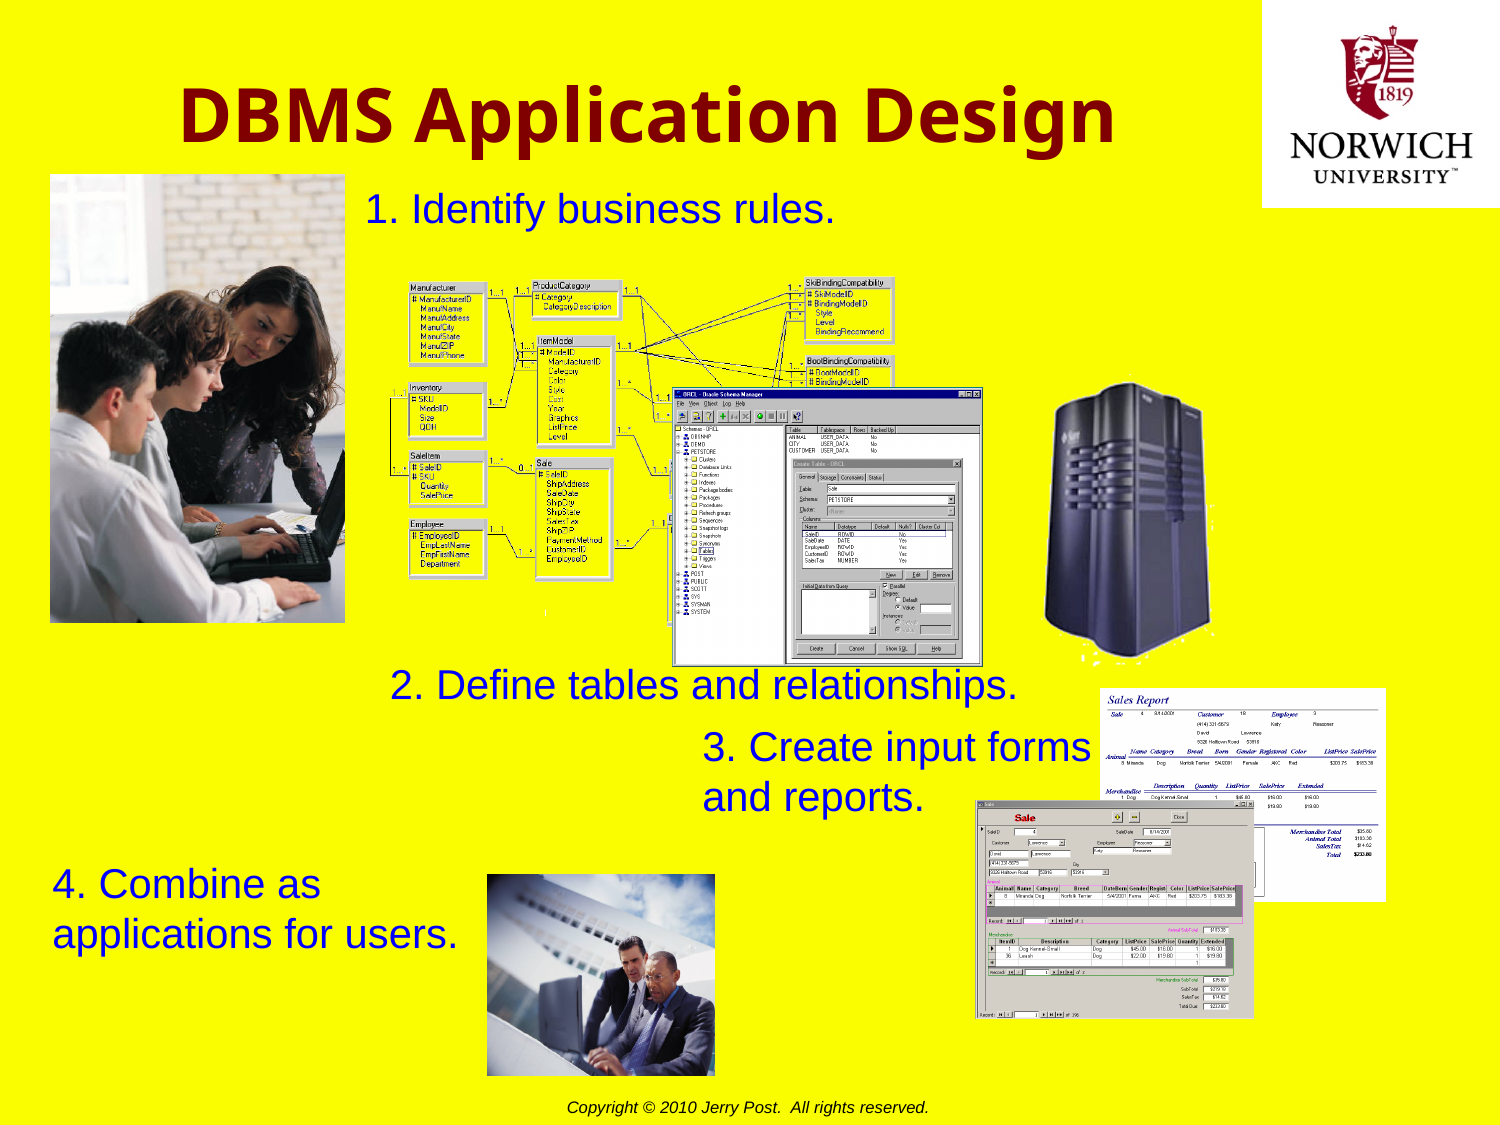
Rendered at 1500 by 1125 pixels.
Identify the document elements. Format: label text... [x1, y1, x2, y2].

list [671, 387, 983, 668]
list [487, 874, 715, 1076]
picture [974, 688, 1387, 1019]
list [387, 274, 907, 638]
text_box 3. Create input forms and reports. [687, 712, 1094, 828]
title DBMS Application Design [161, 24, 1339, 213]
picture [49, 174, 345, 623]
picture [1262, 0, 1500, 208]
text_box 2. Define tables and relationships. [374, 650, 1040, 715]
text_box 1. Identify business rules. [349, 213, 865, 240]
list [1037, 374, 1220, 668]
text_box 4. Combine as applications for users. [37, 849, 514, 965]
